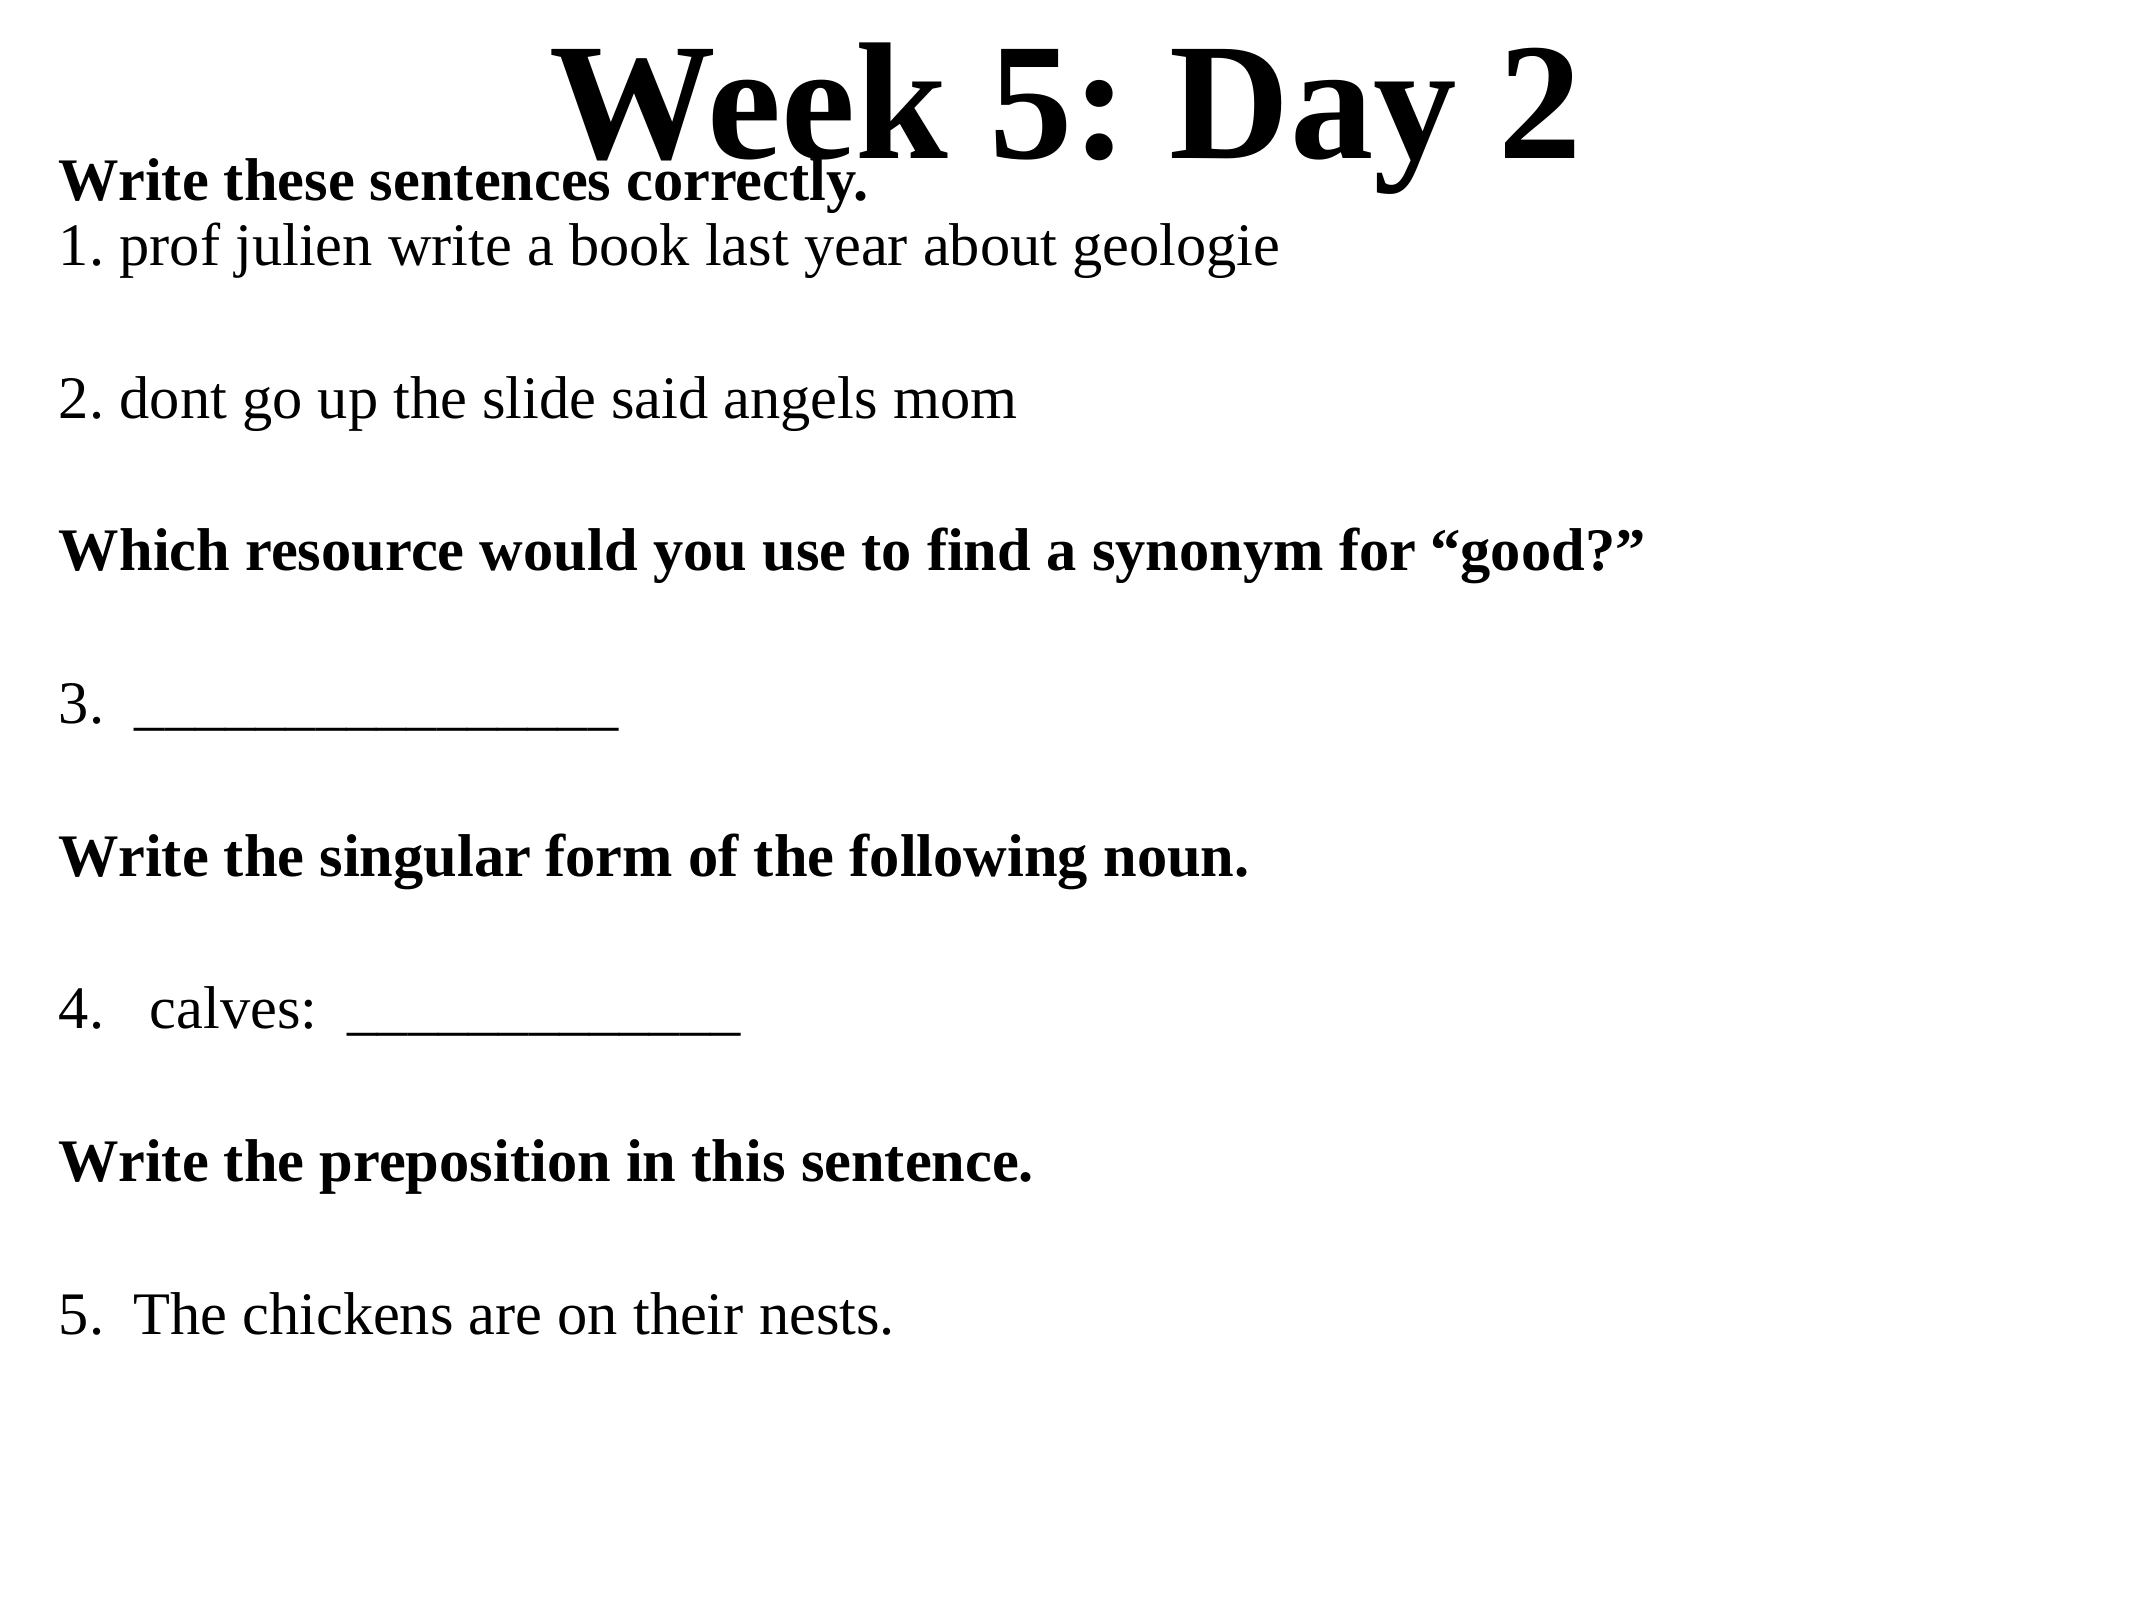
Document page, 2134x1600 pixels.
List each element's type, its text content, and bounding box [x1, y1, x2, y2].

title Week 5: Day 2 [155, 0, 1978, 139]
list Write these sentences correctly. 1. prof julien write a book last year about geologie 2. dont go up the slide said angels mom Which resource would you use to find a synonym for “good?” 3. ________________ Write the singular form of the following noun. 4. calves: _____________ Write the preposition in this sentence. 5. The chickens are on their nests. [50, 139, 2084, 1535]
